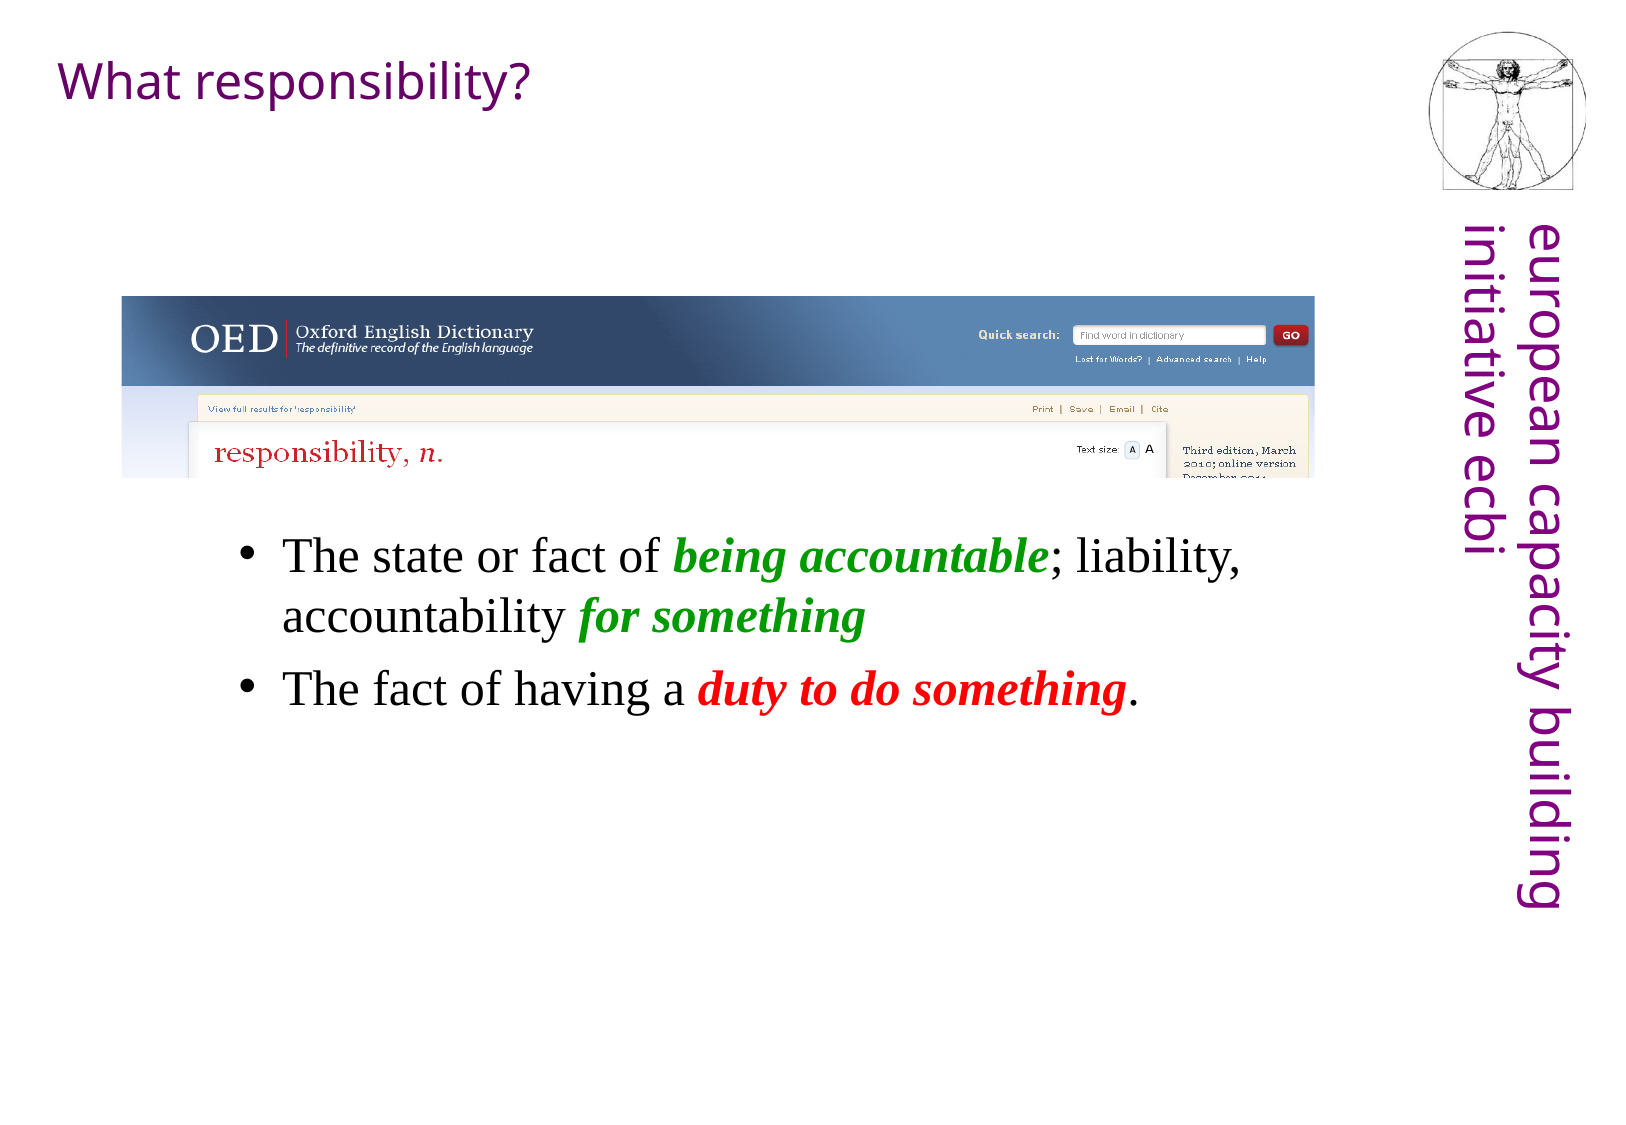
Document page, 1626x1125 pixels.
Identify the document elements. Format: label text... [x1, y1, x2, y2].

text_box The state or fact of being accountable; liability, accountability for something The fact of having a duty to do something. [223, 515, 1363, 723]
picture [121, 296, 1315, 479]
picture [1427, 31, 1586, 190]
text_box What responsibility? [43, 42, 547, 118]
